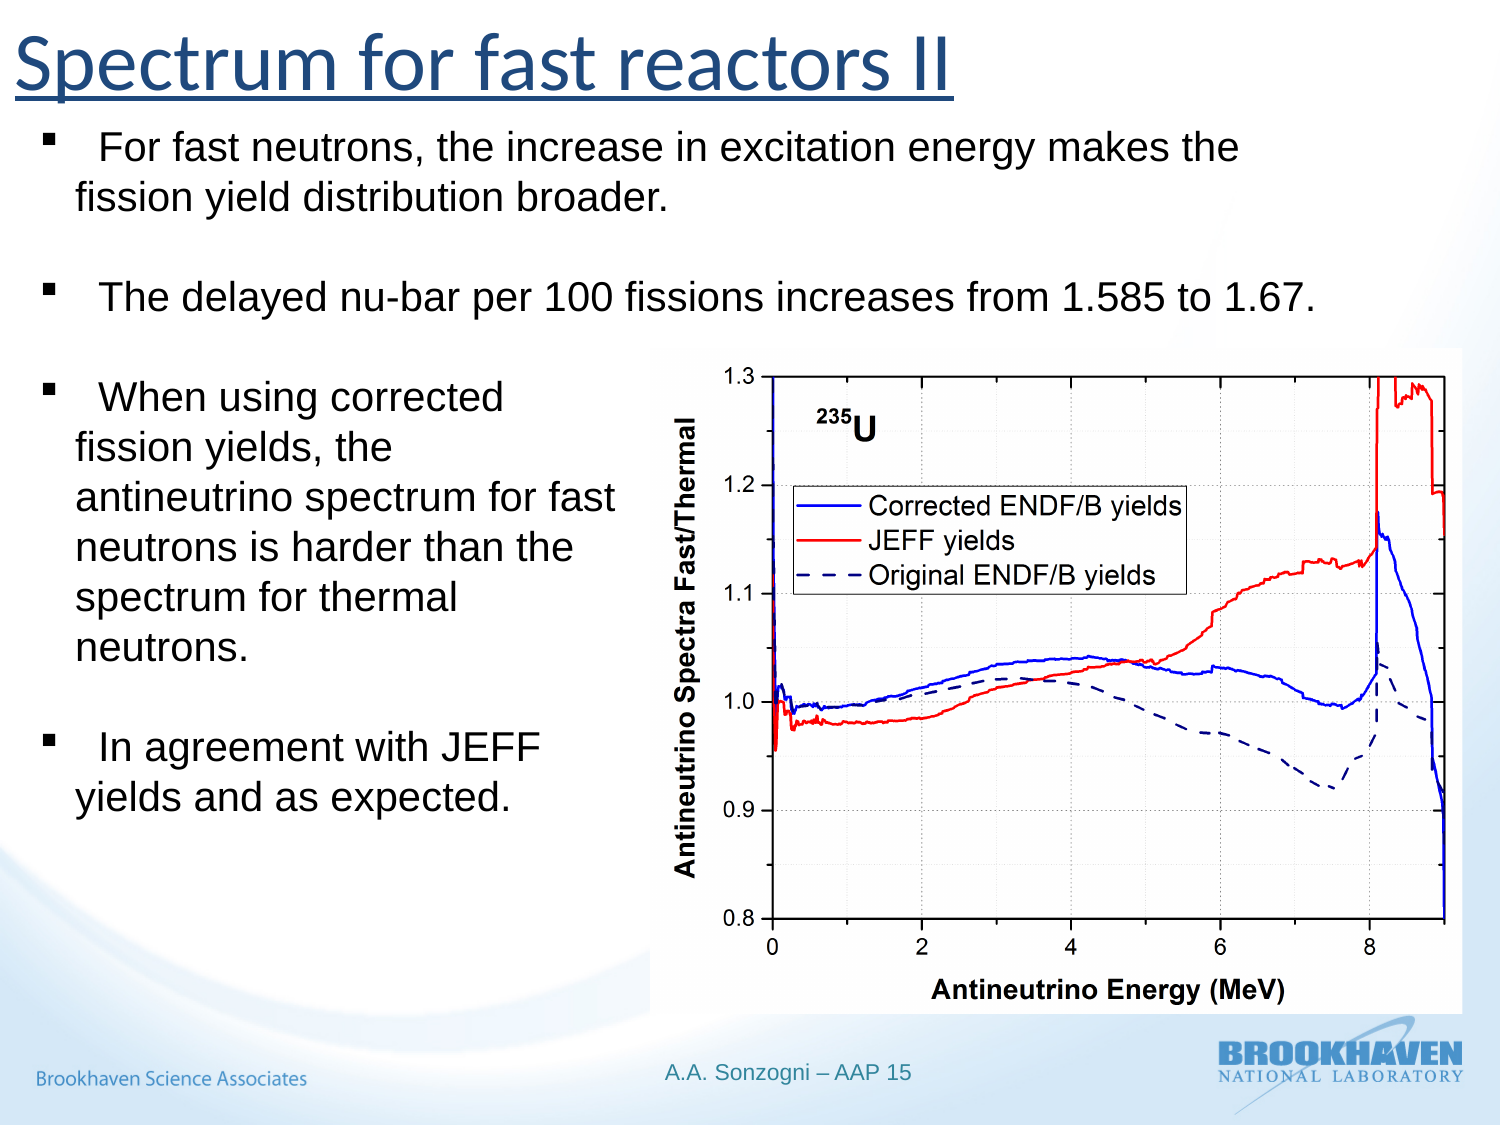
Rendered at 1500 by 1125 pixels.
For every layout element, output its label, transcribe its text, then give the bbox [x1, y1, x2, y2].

picture [0, 0, 1500, 1125]
text_box Spectrum for fast reactors II [0, 0, 1239, 115]
text_box When using corrected fission yields, the antineutrino spectrum for fast neutrons is harder than the spectrum for thermal neutrons. In agreement with JEFF yields and as expected. [24, 362, 638, 828]
text_box For fast neutrons, the increase in excitation energy makes the fission yield distribution broader. The delayed nu-bar per 100 fissions increases from 1.585 to 1.67. [24, 112, 1375, 328]
